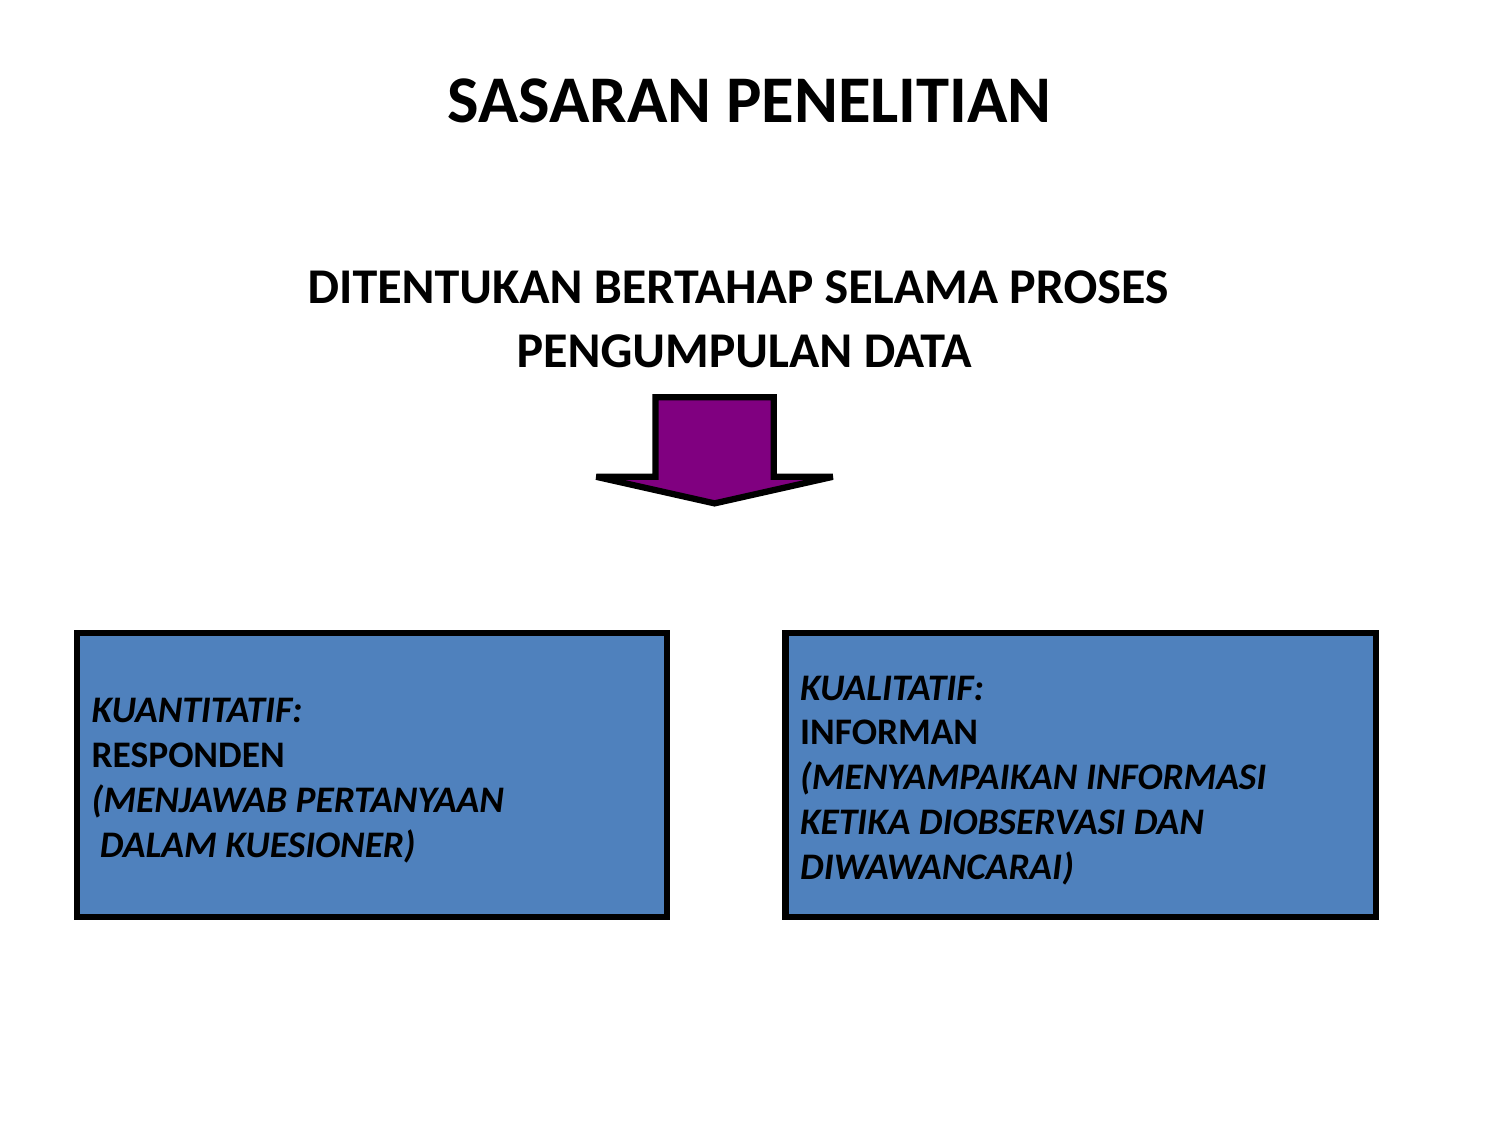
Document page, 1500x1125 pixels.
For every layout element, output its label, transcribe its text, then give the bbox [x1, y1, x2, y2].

text_box KUALITATIF: INFORMAN (MENYAMPAIKAN INFORMASI KETIKA DIOBSERVASI DAN DIWAWANCARAI) [785, 633, 1376, 917]
list DITENTUKAN BERTAHAP SELAMA PROSES PENGUMPULAN DATA [29, 172, 1459, 1071]
text_box KUANTITATIF: RESPONDEN (MENJAWAB PERTANYAAN DALAM KUESIONER) [76, 633, 668, 917]
text_box [596, 397, 833, 504]
title SASARAN PENELITIAN [75, 42, 1425, 149]
